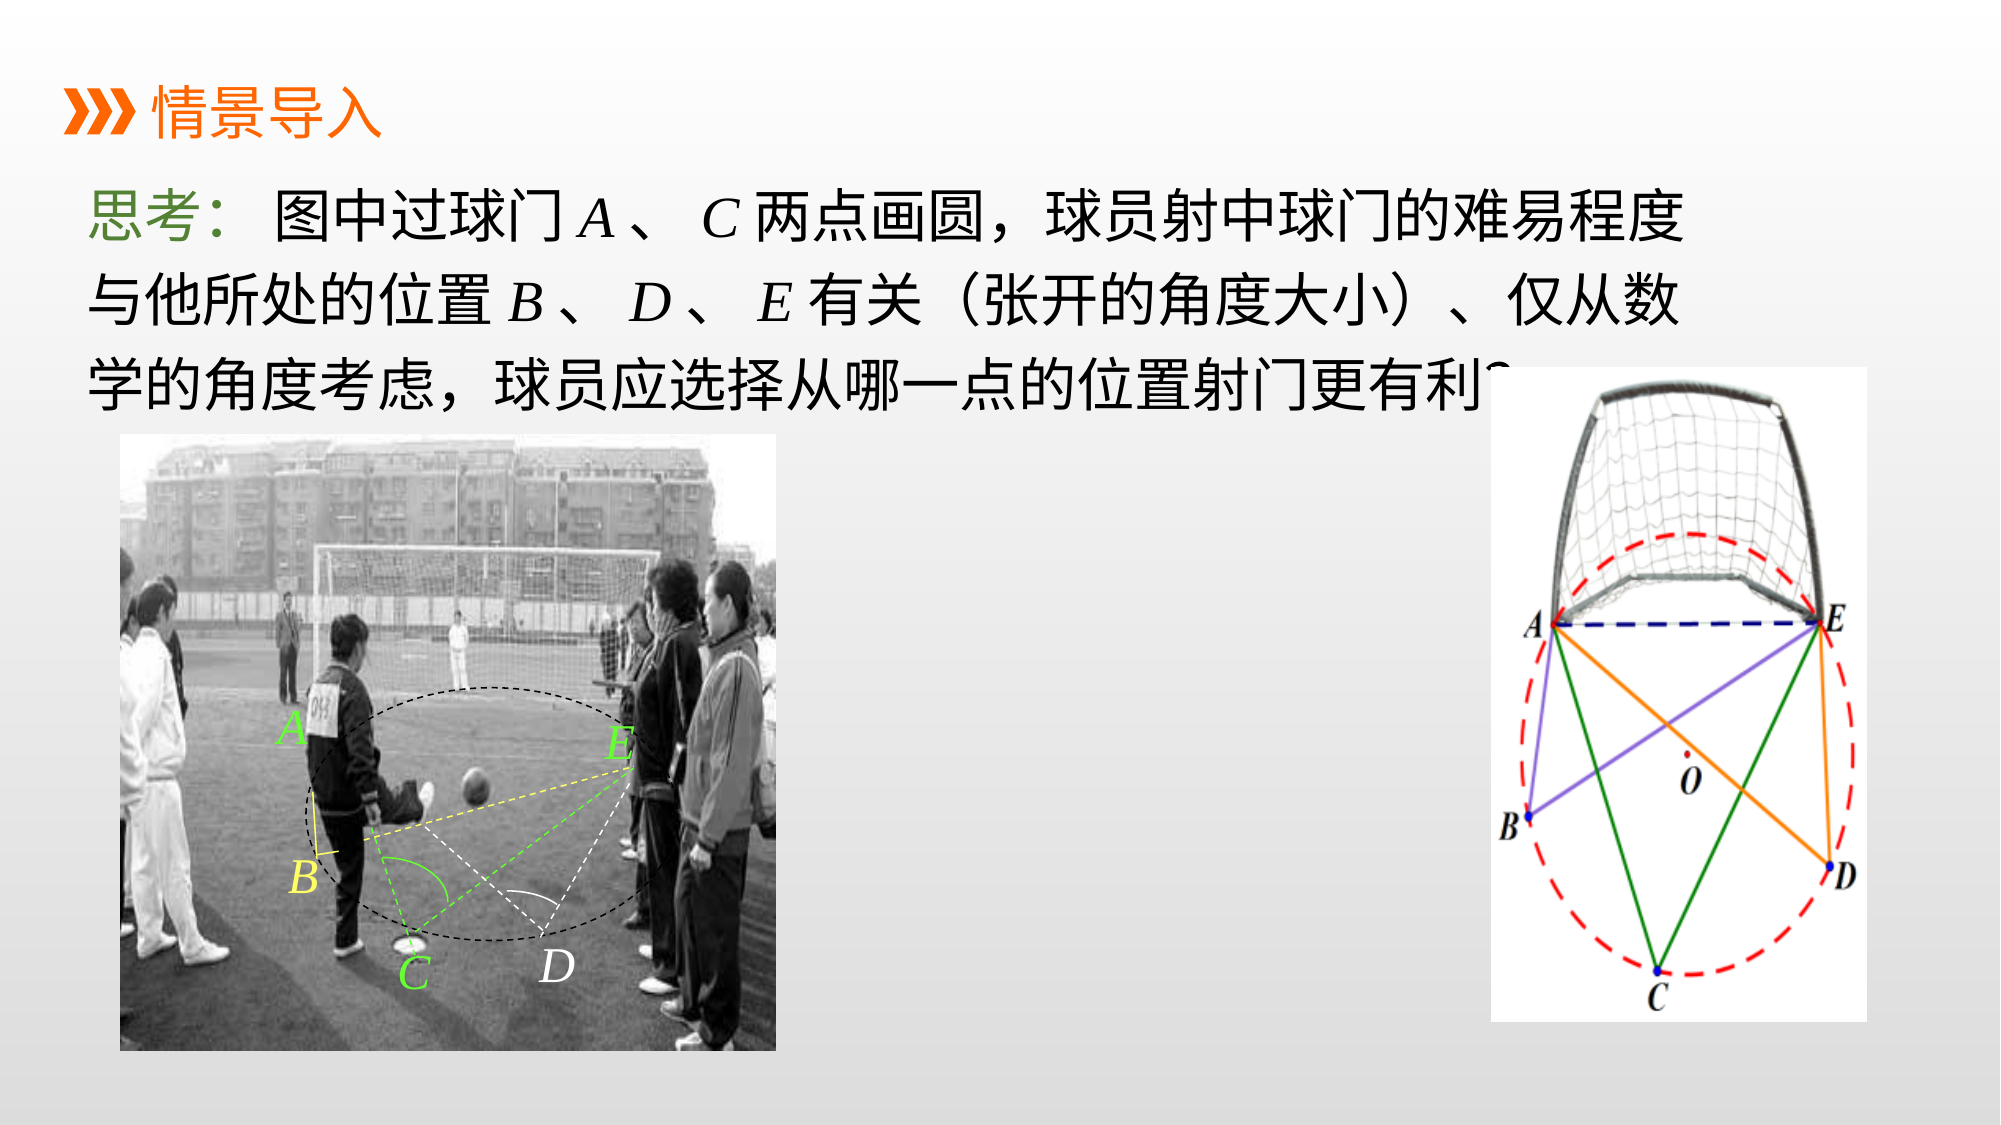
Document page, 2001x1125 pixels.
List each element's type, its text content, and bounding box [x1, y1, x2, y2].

text_box 思考： 图中过球门A、C两点画圆，球员射中球门的难易程度与他所处的位置B、D、E有关（张开的角度大小）、仅从数学的角度考虑，球员应选择从哪一点的位置射门更有利？ [71, 158, 1738, 425]
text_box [120, 434, 776, 1051]
picture [1491, 367, 1867, 1022]
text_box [63, 68, 400, 155]
